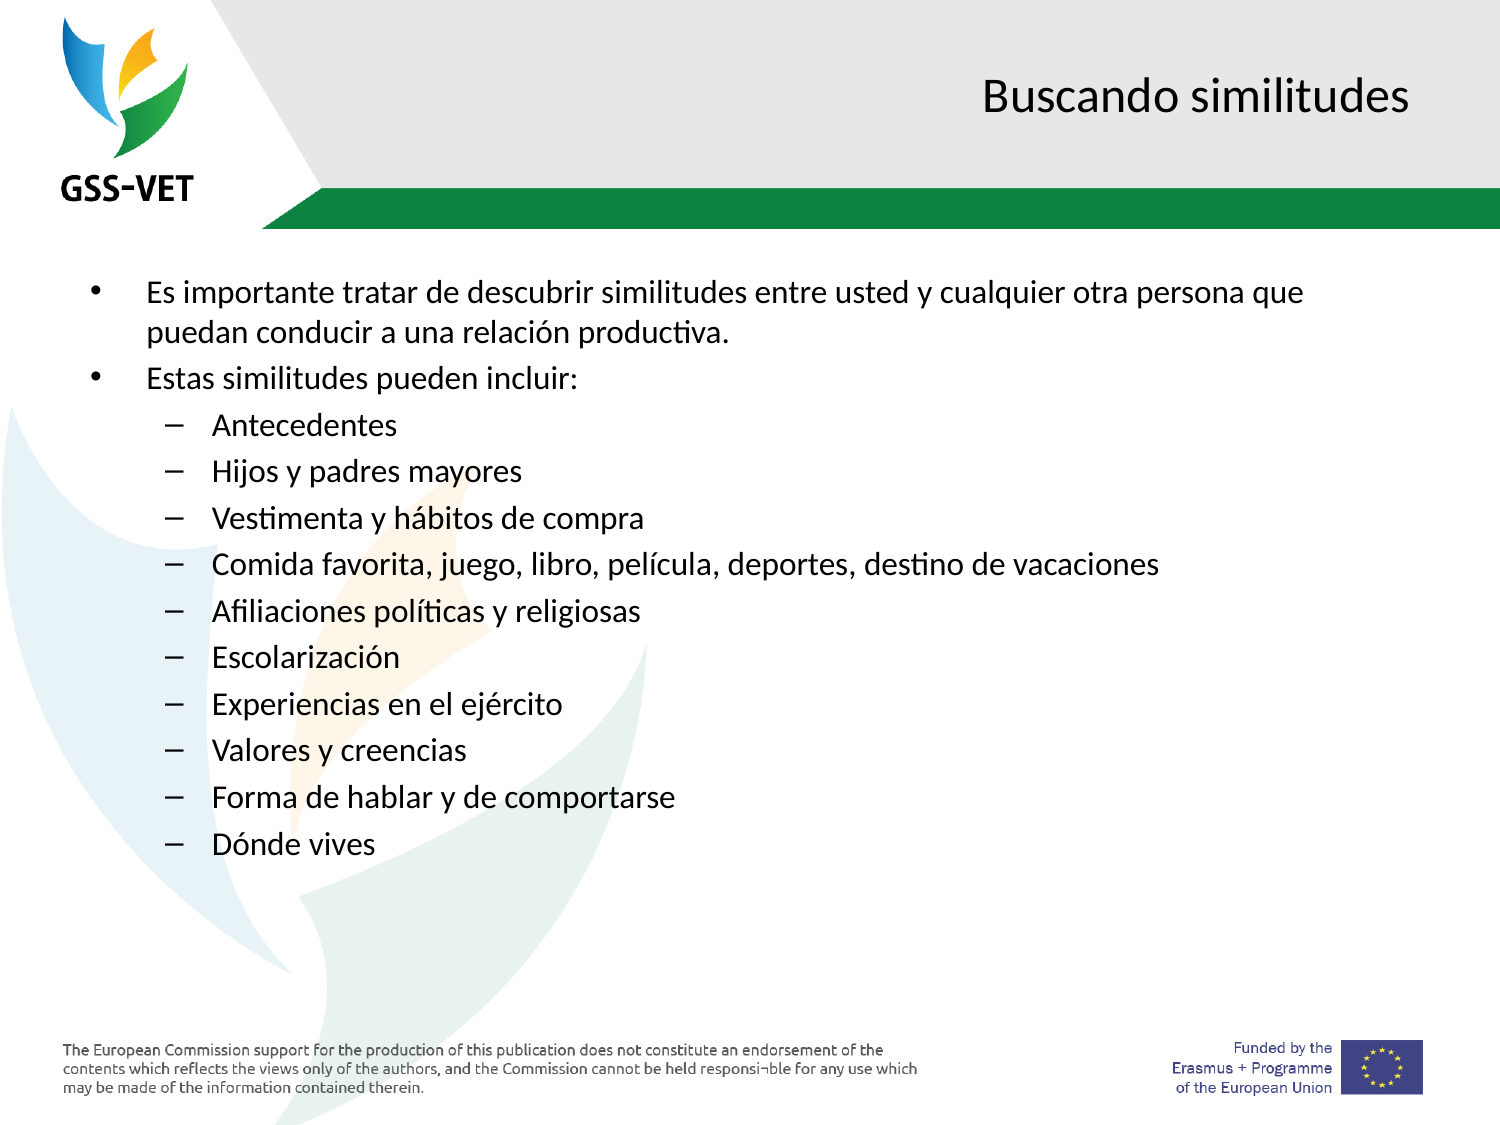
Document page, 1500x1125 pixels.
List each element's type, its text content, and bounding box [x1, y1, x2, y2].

list Es importante tratar de descubrir similitudes entre usted y cualquier otra persona que puedan conducir a una relación productiva. Estas similitudes pueden incluir: Antecedentes Hijos y padres mayores Vestimenta y hábitos de compra Comida favorita, juego, libro, película, deportes, destino de vacaciones Afiliaciones políticas y religiosas Escolarización Experiencias en el ejército Valores y creencias Forma de hablar y de comportarse Dónde vives [75, 262, 1425, 1005]
picture [0, 0, 1500, 1125]
title Buscando similitudes [324, 0, 1425, 185]
